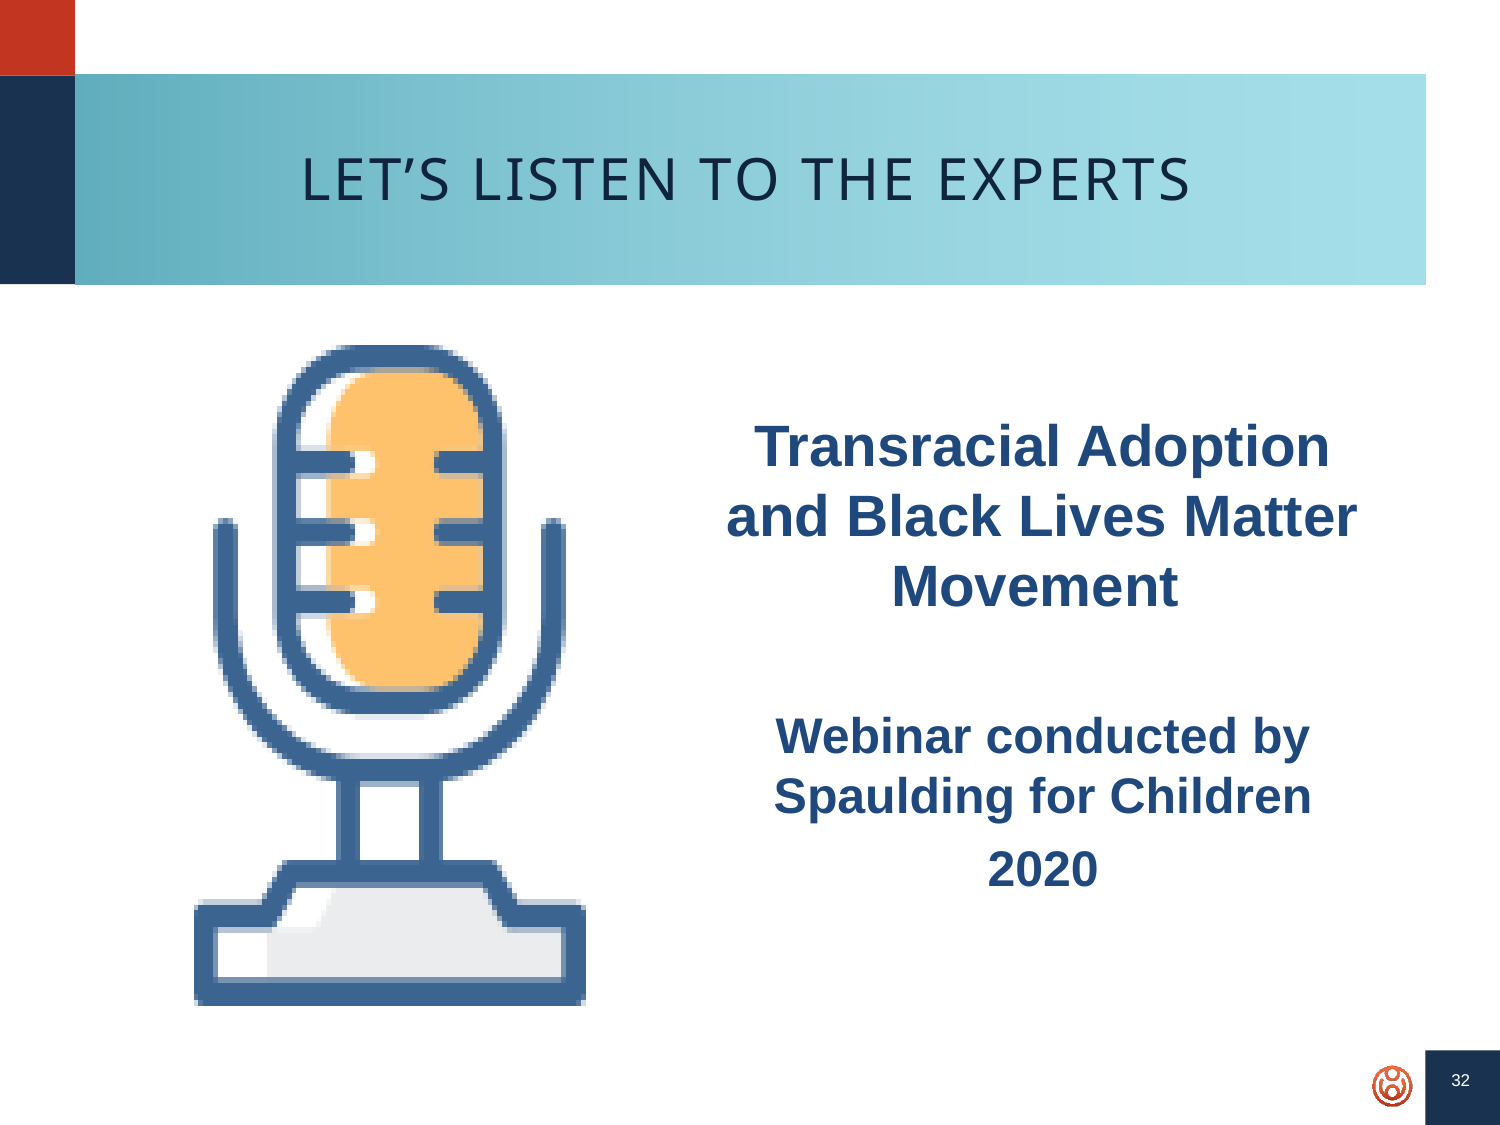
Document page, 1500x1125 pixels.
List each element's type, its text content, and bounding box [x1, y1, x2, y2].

slide_number 32 [1433, 1058, 1489, 1101]
picture [1371, 1065, 1413, 1107]
picture [194, 345, 587, 1006]
title Let’s listen to the experts [112, 90, 1380, 264]
picture [75, 74, 1426, 285]
list Transracial Adoption and Black Lives Matter Movement Webinar conducted by Spaulding for Children 2020 [701, 401, 1380, 951]
